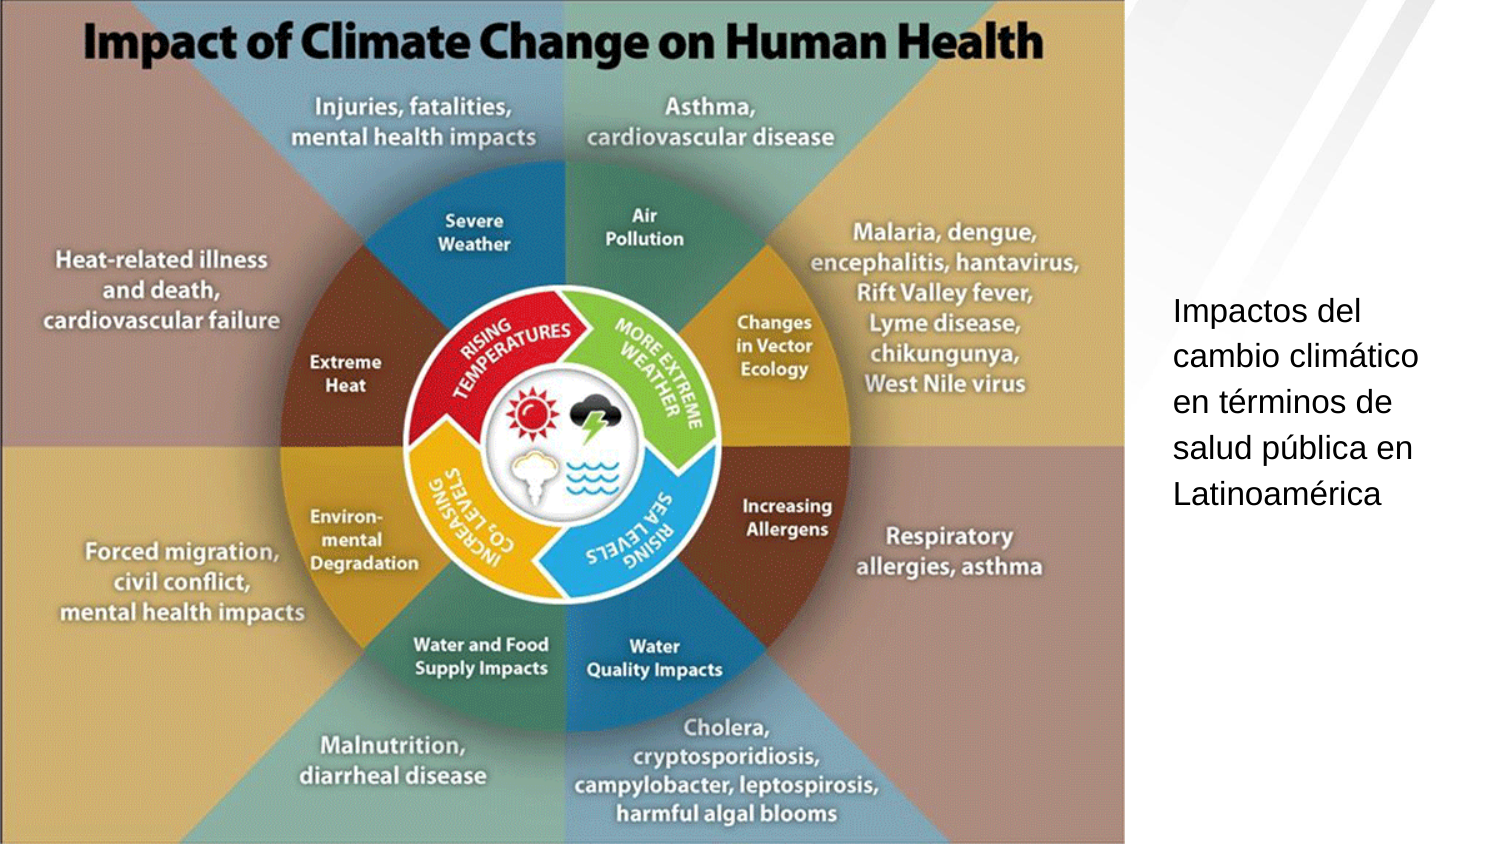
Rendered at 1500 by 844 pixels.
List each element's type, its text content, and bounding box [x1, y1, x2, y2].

picture [0, 0, 1500, 844]
list Impactos del cambio climático en términos de salud pública en Latinoamérica [1139, 267, 1480, 576]
